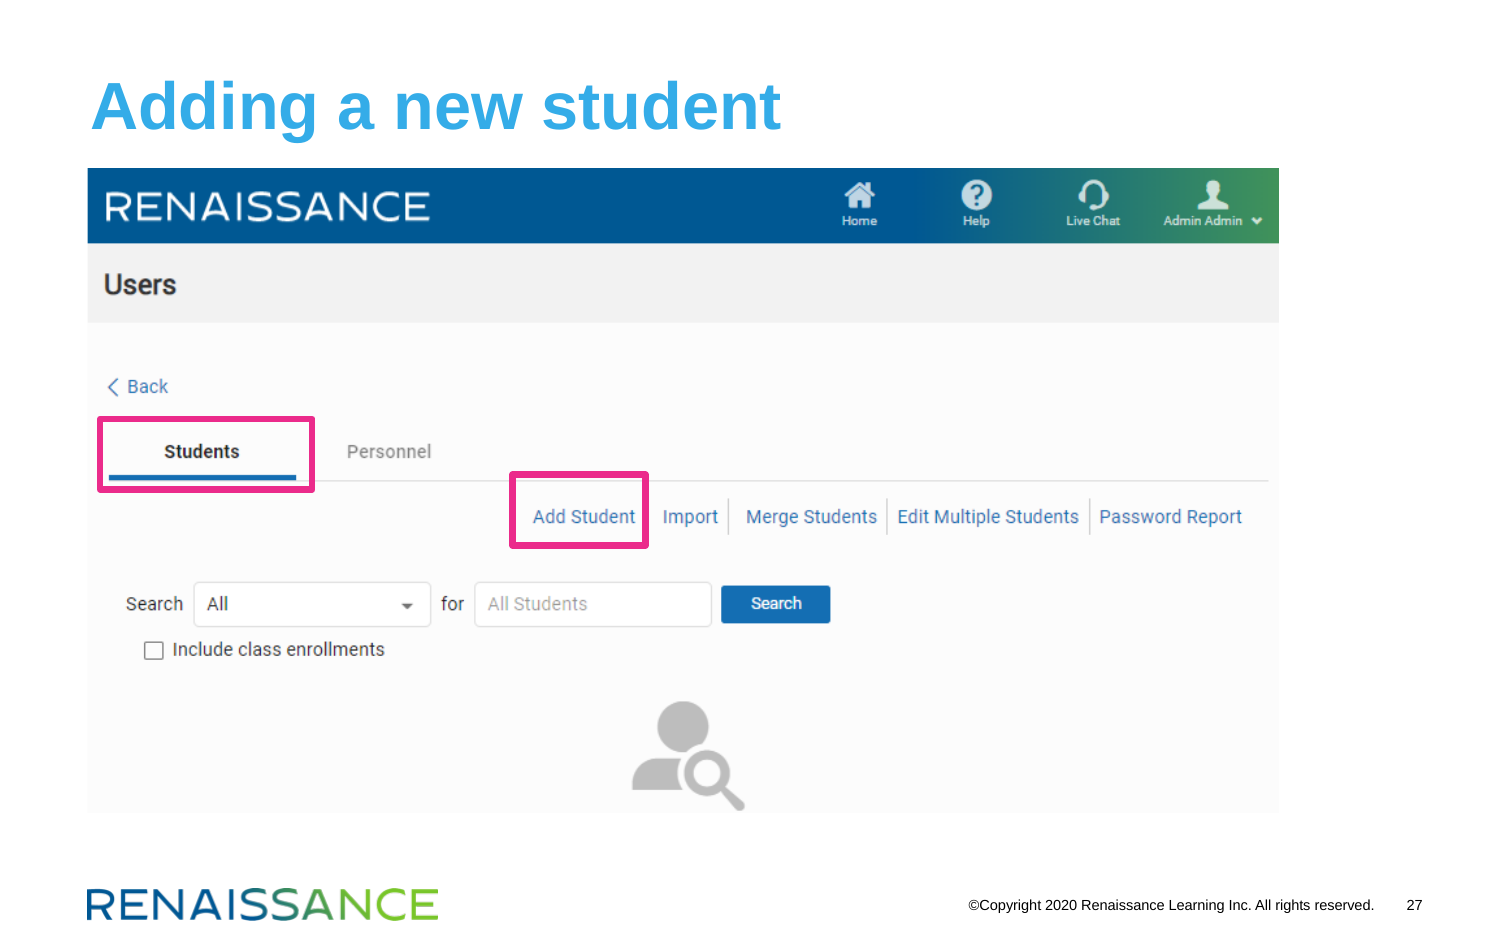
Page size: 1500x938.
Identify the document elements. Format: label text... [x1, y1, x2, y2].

picture [87, 168, 1280, 813]
title Adding a new student [75, 56, 1425, 150]
picture [87, 888, 438, 921]
